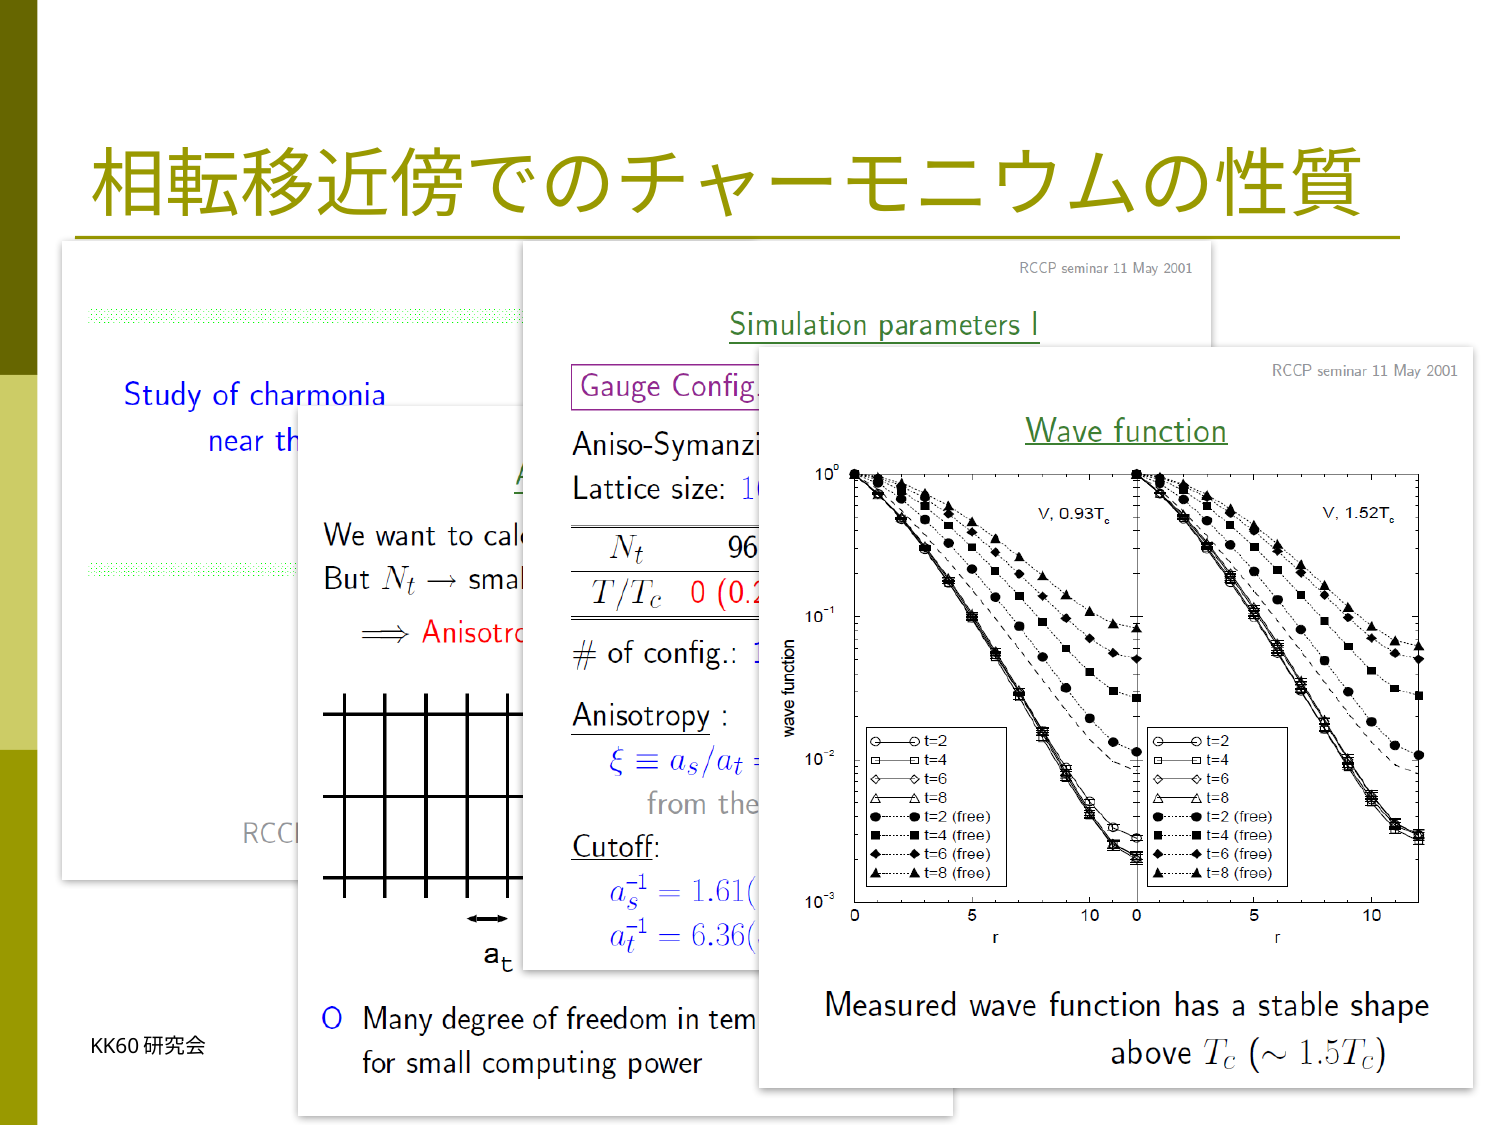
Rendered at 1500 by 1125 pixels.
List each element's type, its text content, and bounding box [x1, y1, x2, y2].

title 相転移近傍でのチャーモニウムの性質 [75, 45, 1425, 233]
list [76, 255, 535, 866]
slide_number KK60研究会 [75, 1025, 293, 1100]
picture [312, 255, 1459, 1102]
